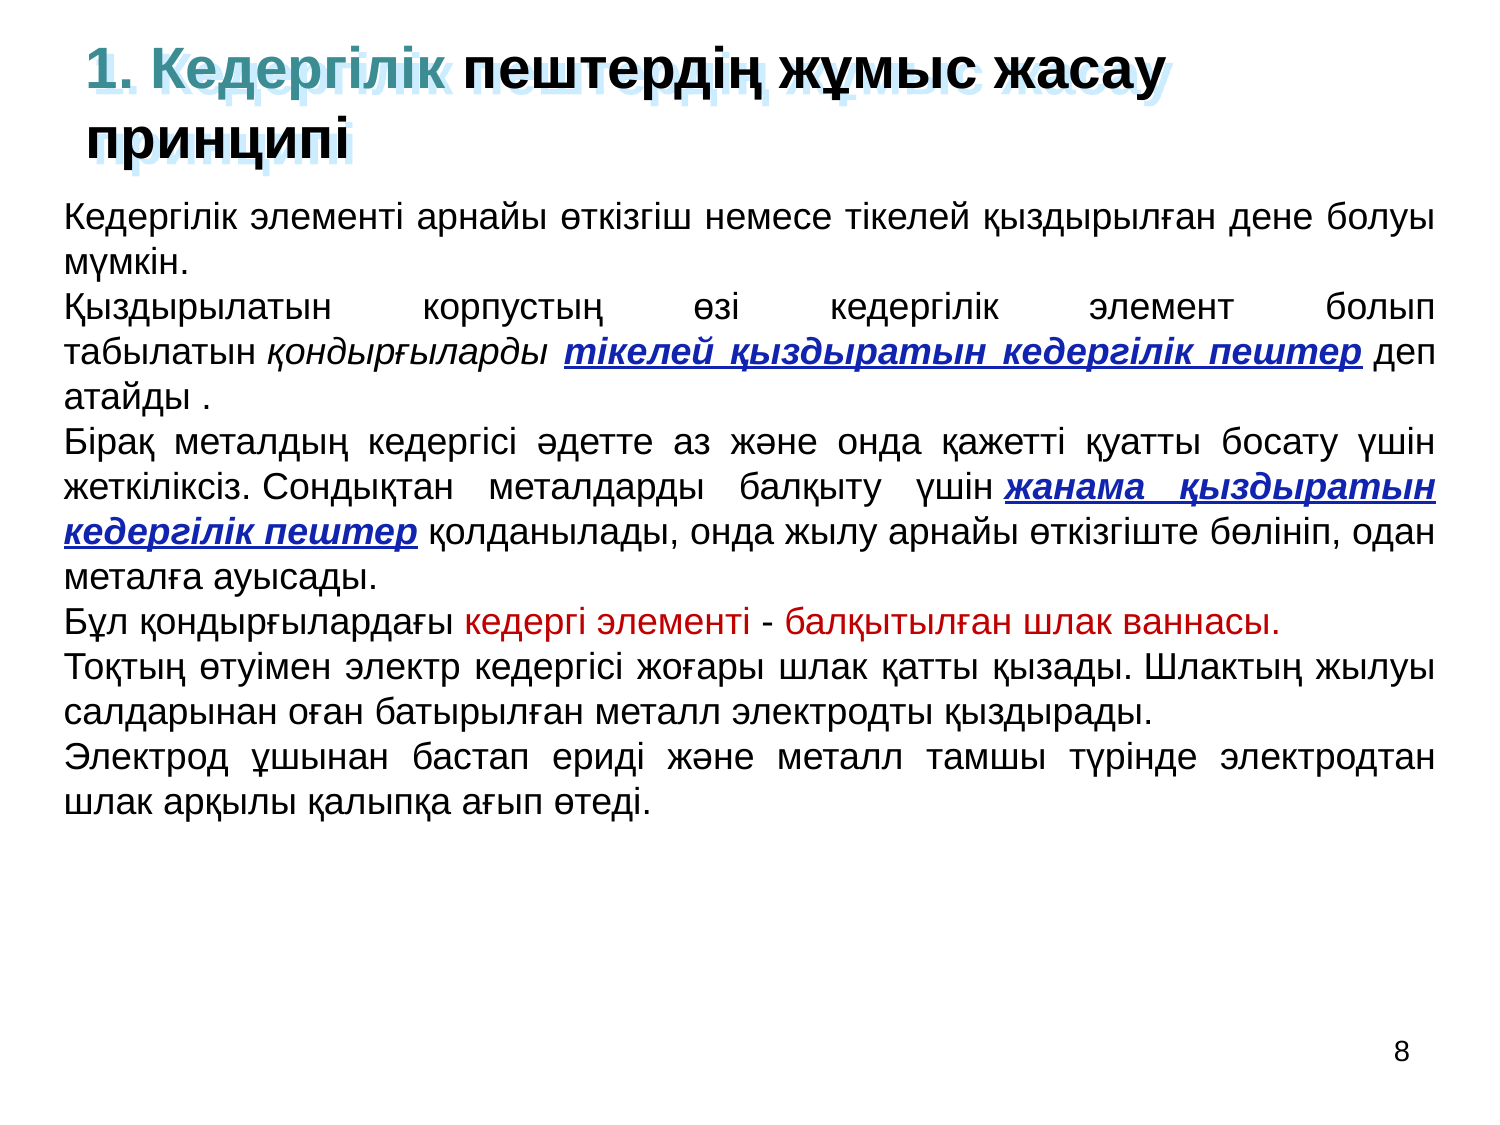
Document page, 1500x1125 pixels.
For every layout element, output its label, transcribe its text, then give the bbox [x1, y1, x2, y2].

slide_number 8 [1074, 1024, 1425, 1103]
text_box Кедергілік элементі арнайы өткізгіш немесе тікелей қыздырылған дене болуы мүмкін. Қыздырылатын корпустың өзі кедергілік элемент болып табылатын қондырғыларды тікелей қыздыратын кедергілік пештер деп атайды . Бірақ металдың кедергісі әдетте аз және онда қажетті қуатты босату үшін жеткіліксіз. Сондықтан металдарды балқыту үшін жанама қыздыратын кедергілік пештер қолданылады, онда жылу арнайы өткізгіште бөлініп, одан металға ауысады. Бұл қондырғылардағы кедергі элементі - балқытылған шлак ваннасы. Тоқтың өтуімен электр кедергісі жоғары шлак қатты қызады. Шлактың жылуы салдарынан оған батырылған металл электродты қыздырады. Электрод ұшынан бастап ериді және металл тамшы түрінде электродтан шлак арқылы қалыпқа ағып өтеді. [48, 184, 1452, 875]
text_box 1. Кедергілік пештердің жұмыс жасау принципі [70, 39, 1430, 161]
